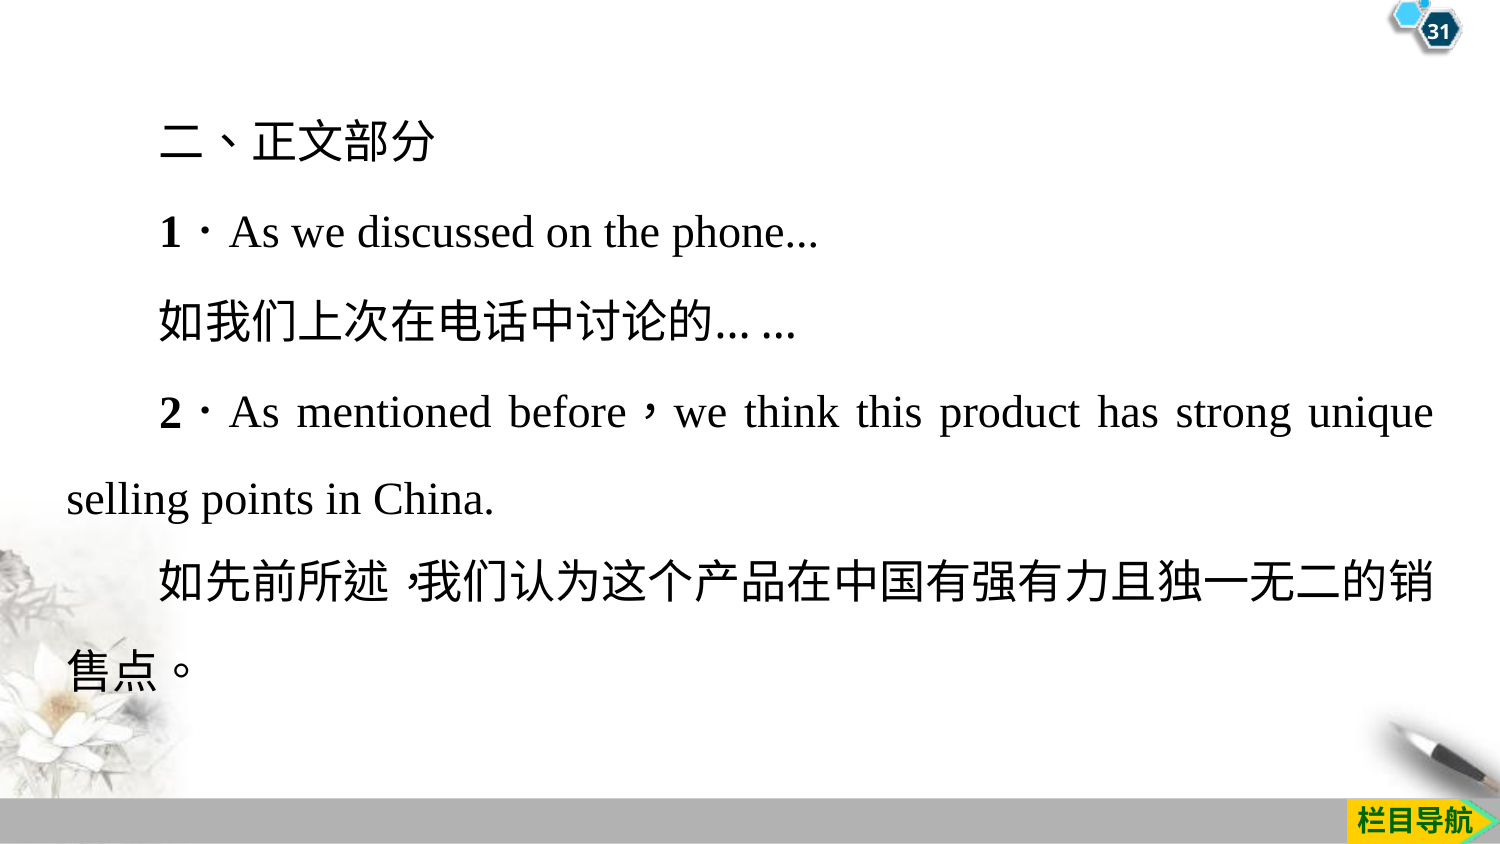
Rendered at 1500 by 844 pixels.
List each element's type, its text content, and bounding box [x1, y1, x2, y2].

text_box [66, 111, 1434, 733]
picture [0, 0, 1500, 798]
slide_number 31 [1378, 12, 1500, 71]
picture [1347, 799, 1500, 844]
